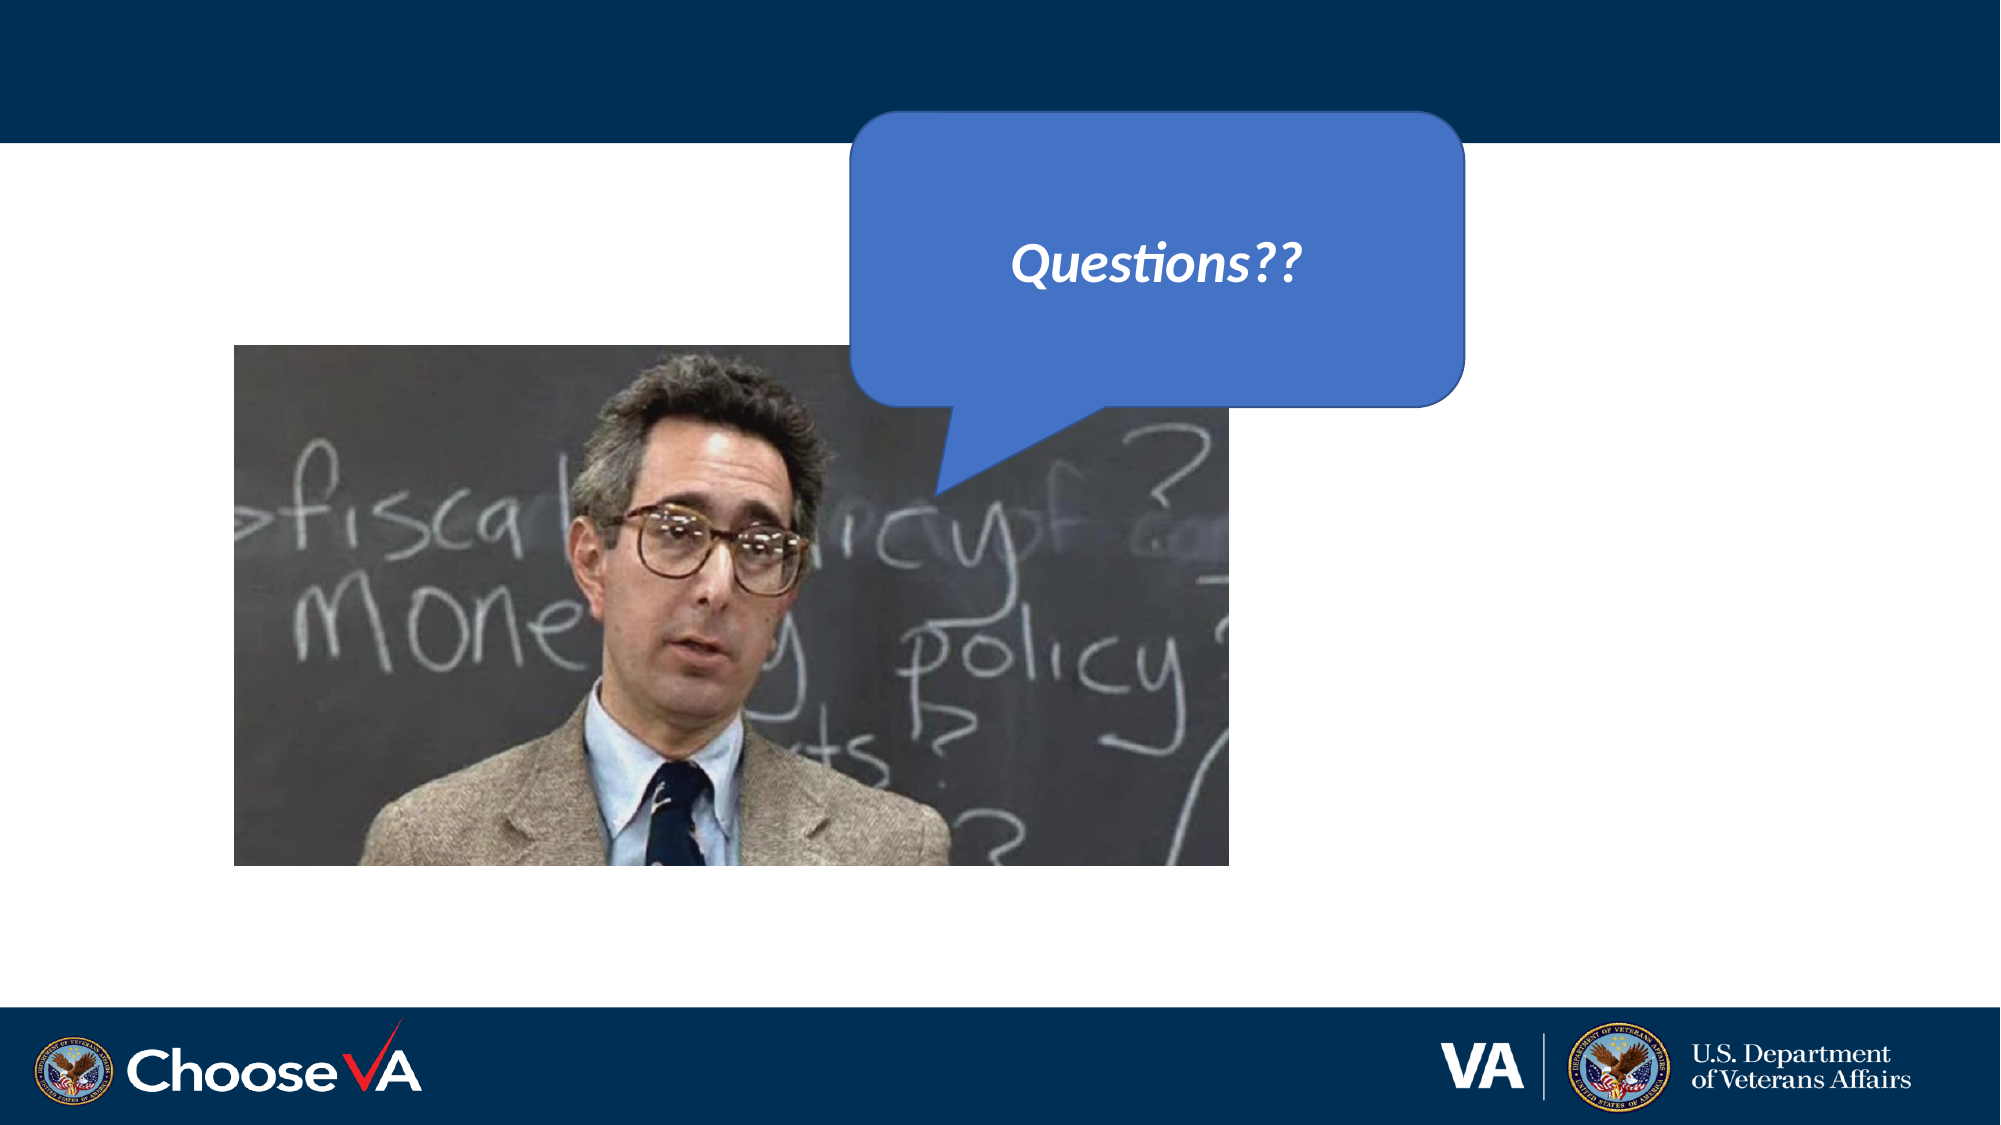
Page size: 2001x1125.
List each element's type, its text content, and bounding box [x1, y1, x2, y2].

picture [33, 1015, 422, 1106]
picture [1434, 1014, 1917, 1120]
picture [234, 345, 1229, 866]
text_box Questions?? [849, 110, 1466, 409]
